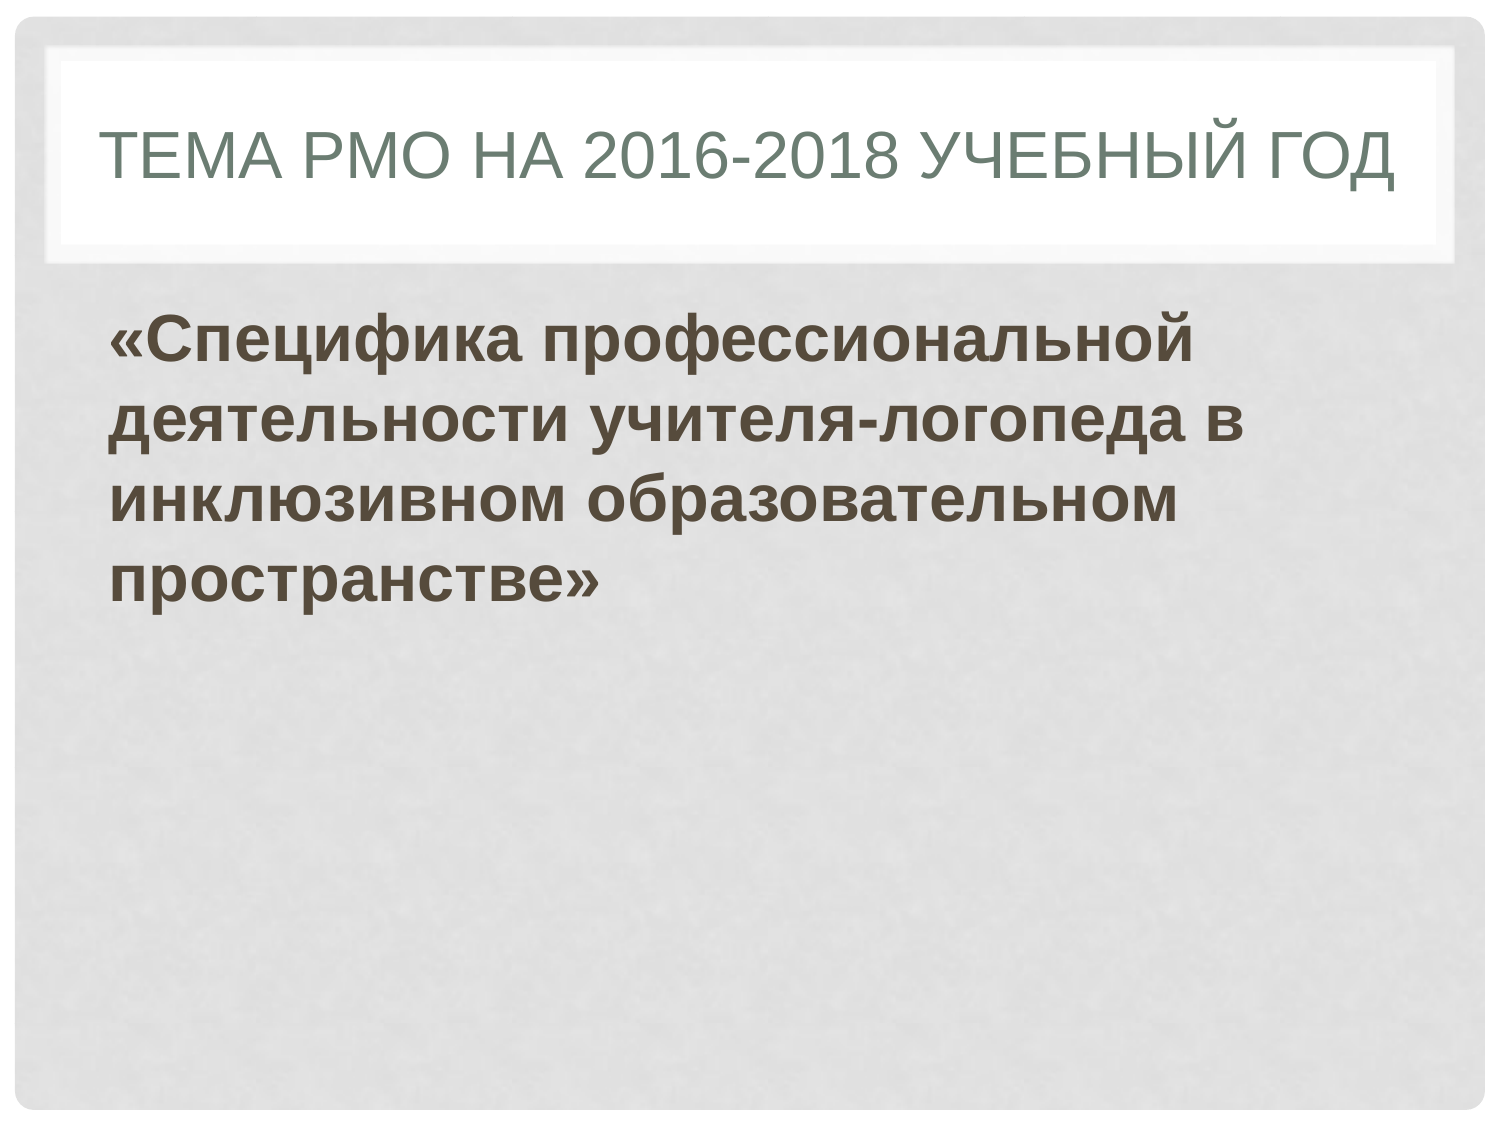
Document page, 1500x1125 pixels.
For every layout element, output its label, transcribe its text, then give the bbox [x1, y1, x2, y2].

list «Специфика профессиональной деятельности учителя-логопеда в инклюзивном образовательном пространстве» [75, 287, 1425, 1005]
title Тема РМО на 2016-2018 учебный год [69, 66, 1425, 238]
